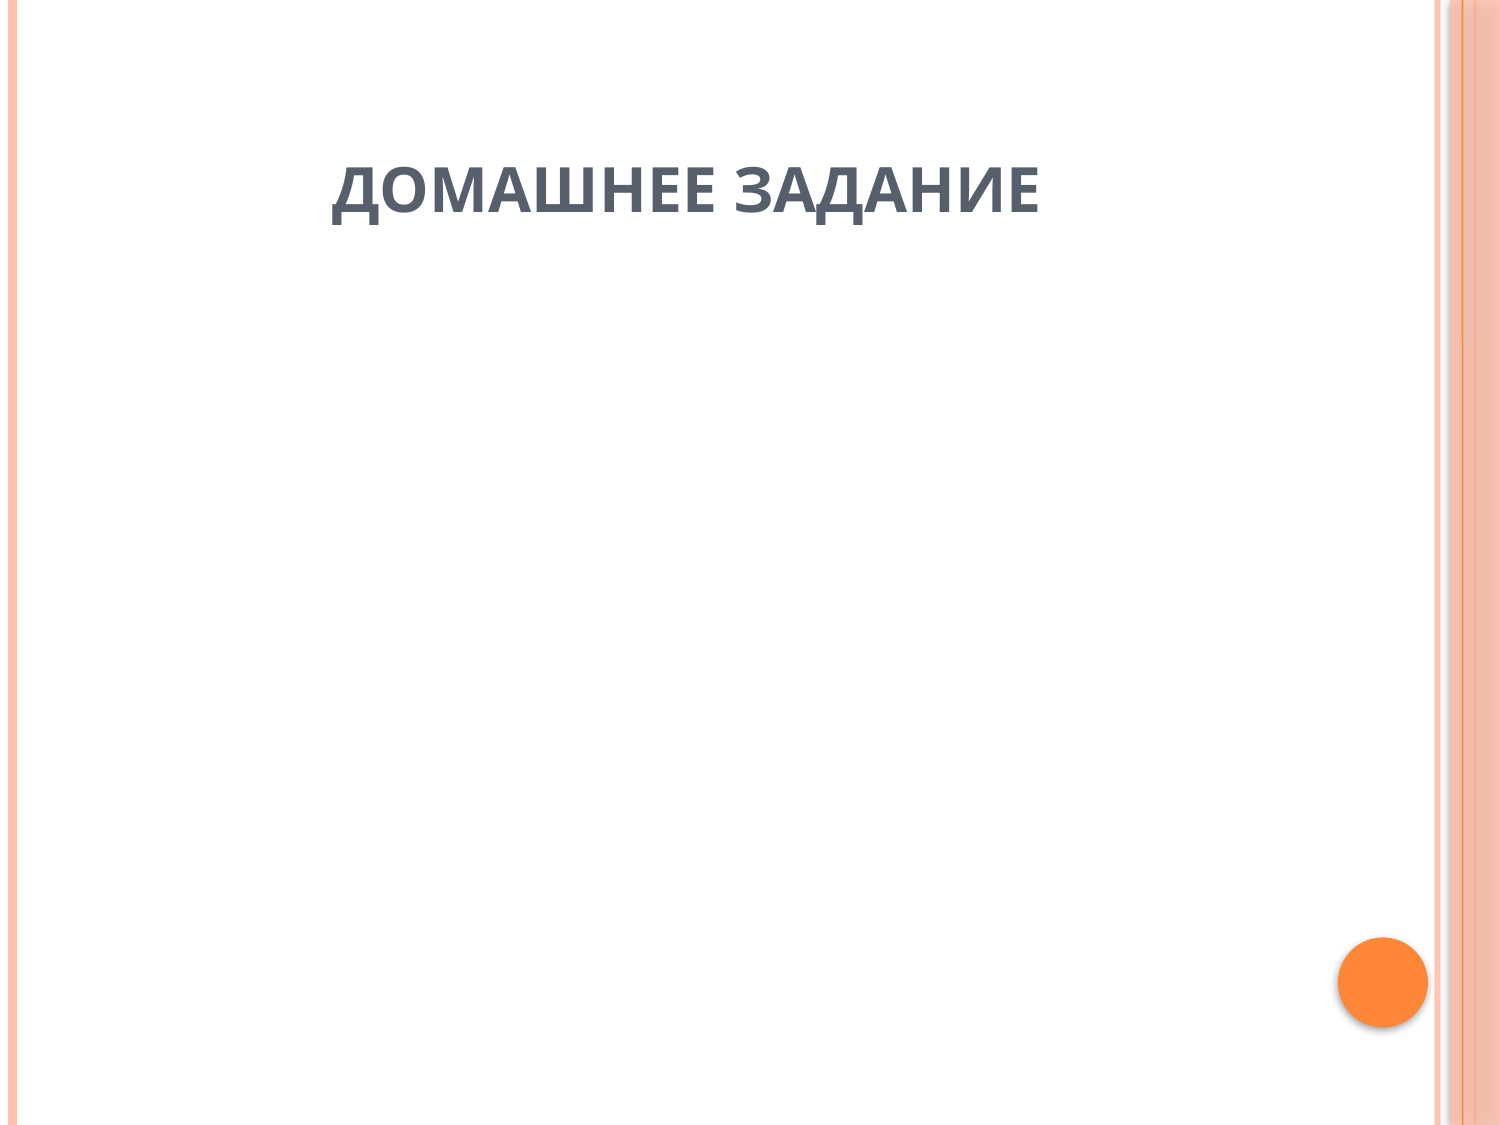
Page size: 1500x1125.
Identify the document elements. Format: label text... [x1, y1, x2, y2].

title Домашнее задание [75, 45, 1300, 233]
